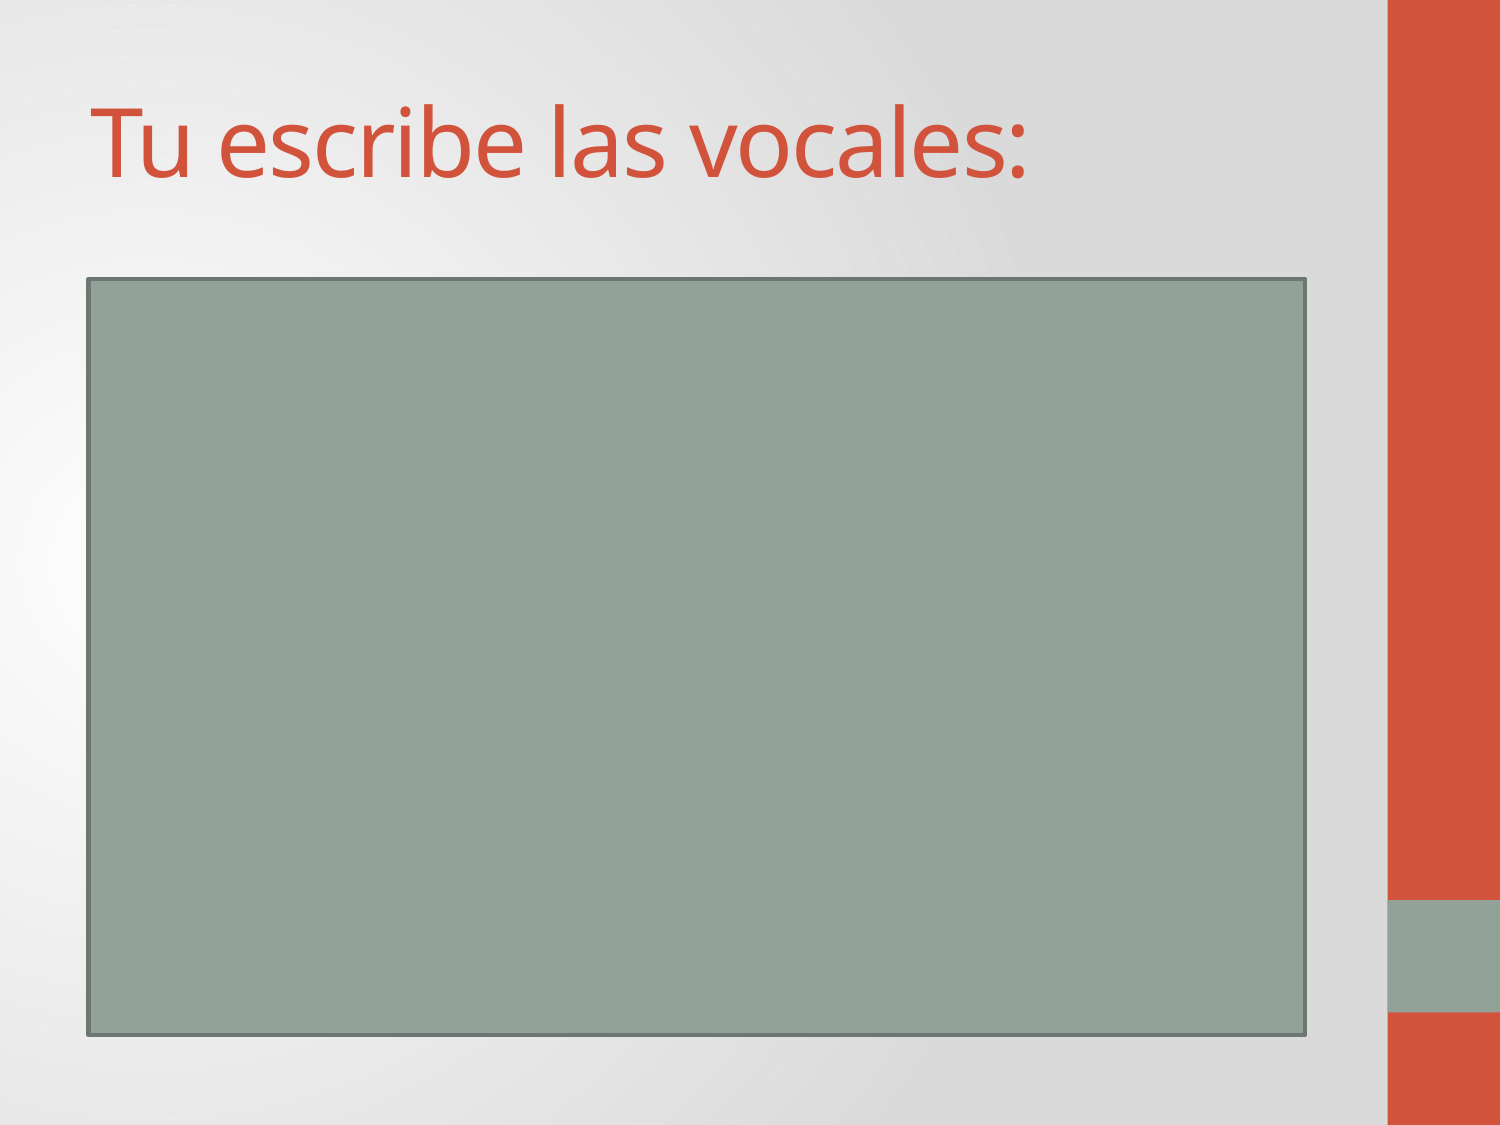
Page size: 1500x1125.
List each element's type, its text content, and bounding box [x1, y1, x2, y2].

text_box [86, 277, 1307, 1037]
title Tu escribe las vocales: [75, 45, 1325, 233]
